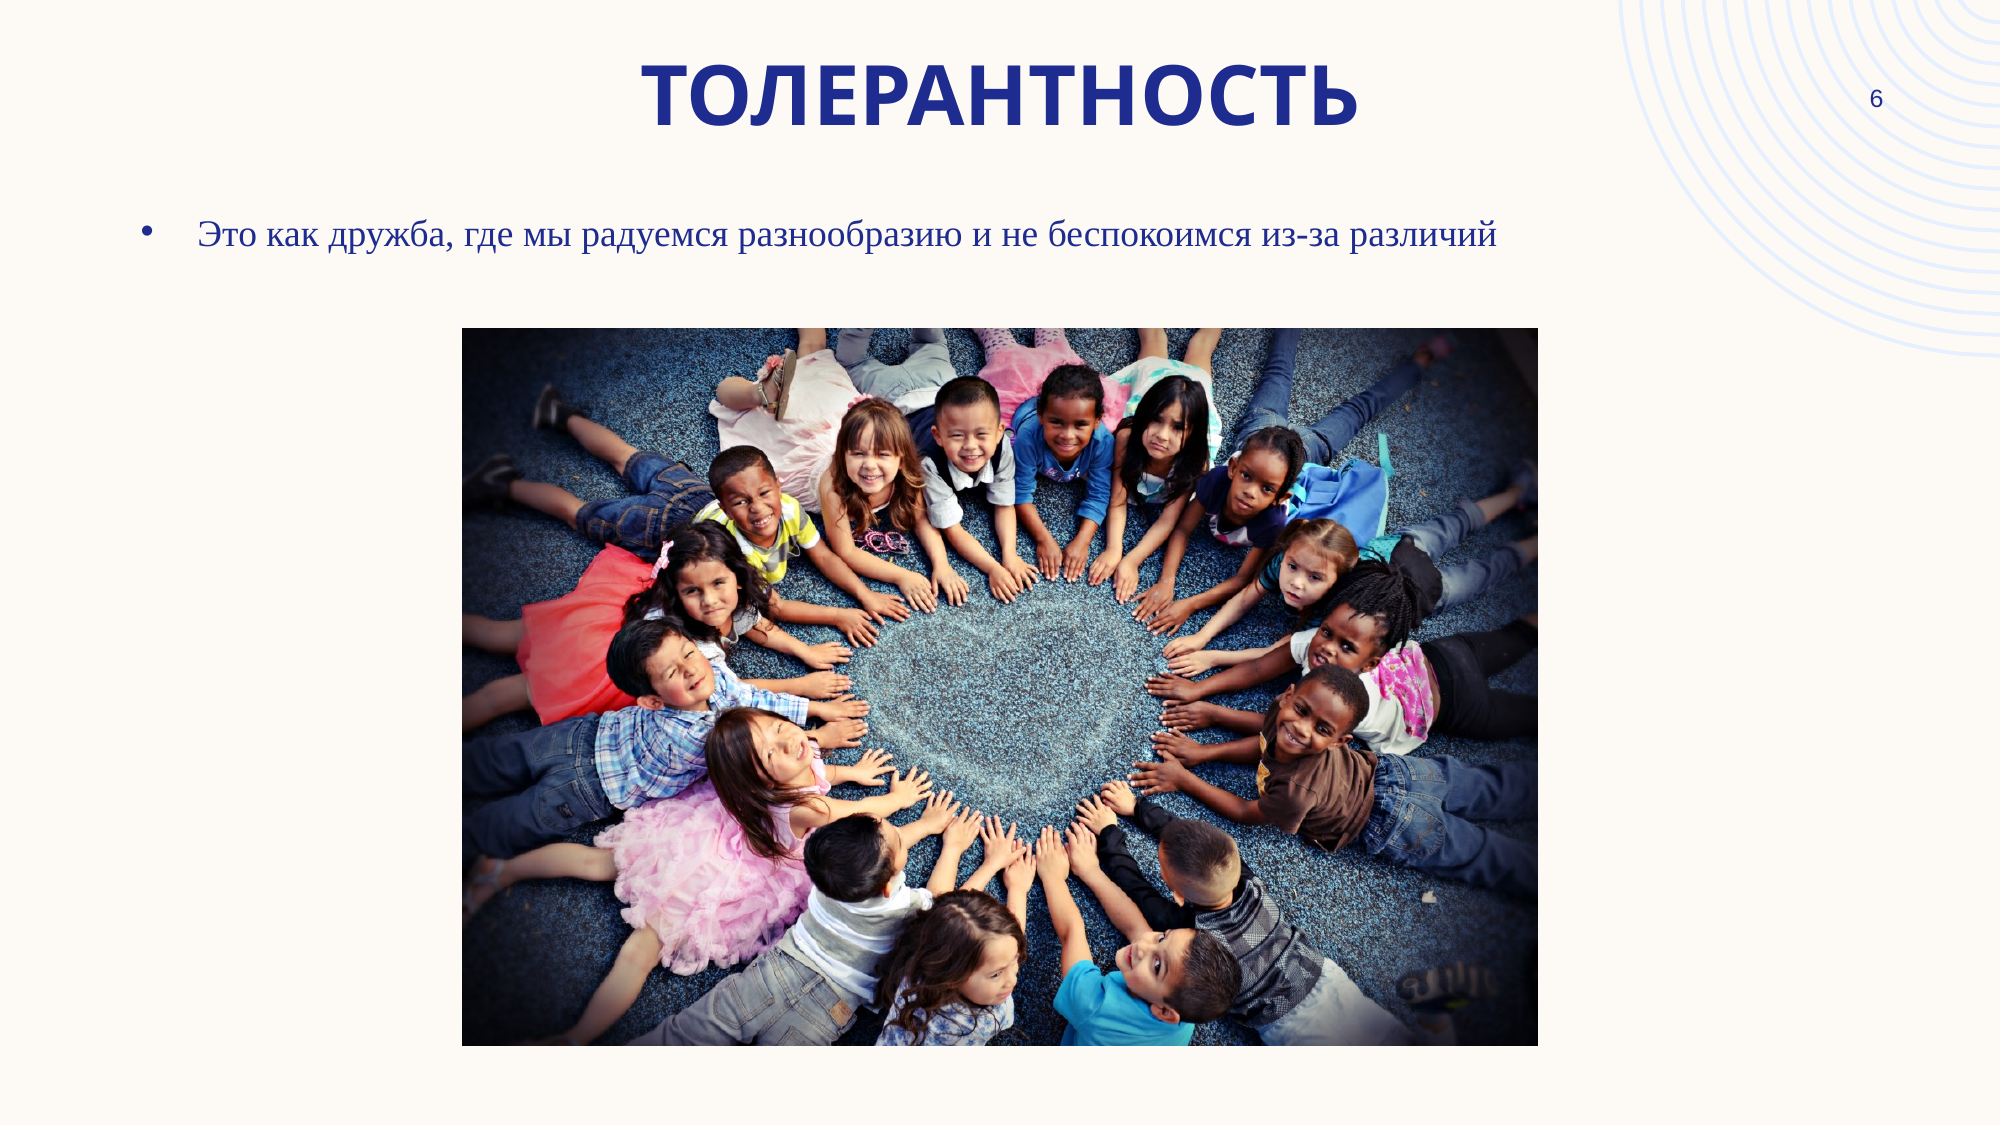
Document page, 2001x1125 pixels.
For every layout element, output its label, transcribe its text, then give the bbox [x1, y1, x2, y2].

slide_number 6 [1795, 75, 1958, 120]
title толерантность [125, 34, 1877, 161]
list Это как дружба, где мы радуемся разнообразию и не беспокоимся из-за различий [125, 201, 1878, 666]
picture [462, 328, 1538, 1046]
